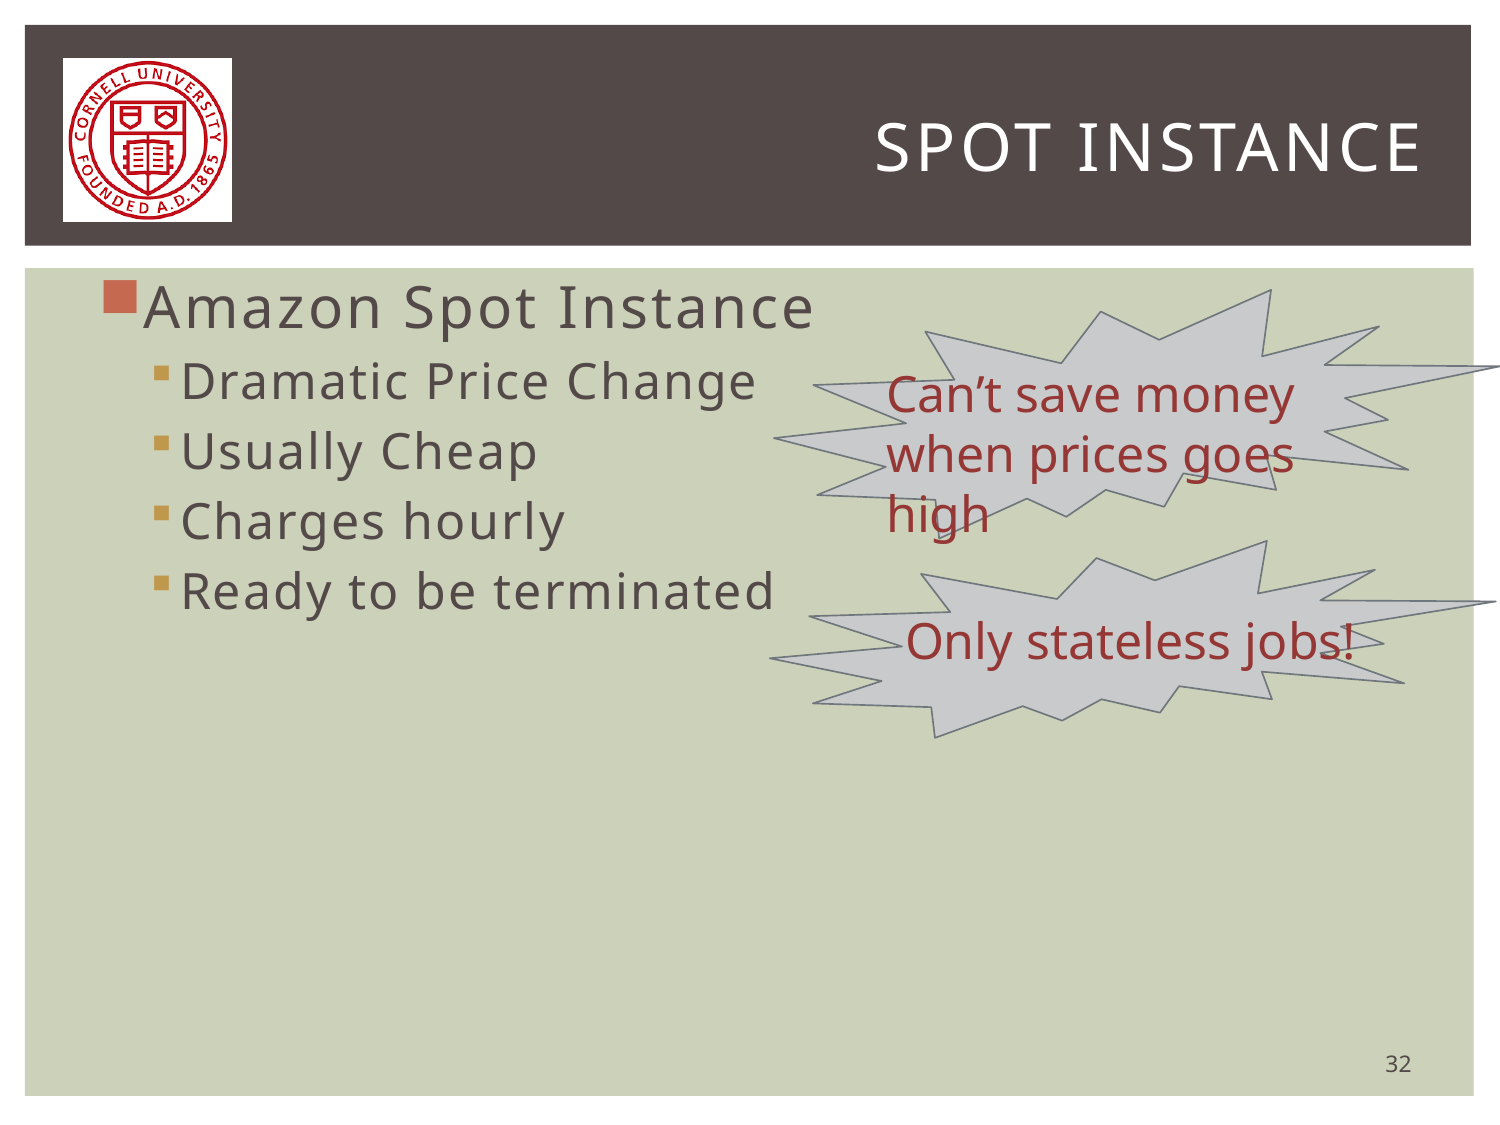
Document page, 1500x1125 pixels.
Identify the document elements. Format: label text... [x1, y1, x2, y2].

list Amazon Spot Instance Dramatic Price Change Usually Cheap Charges hourly Ready to be terminated [75, 262, 1437, 998]
title Spot Instance [62, 58, 1438, 232]
slide_number 32 [1349, 1041, 1448, 1089]
text_box [1437, 365, 1500, 381]
text_box Only stateless jobs! [890, 601, 1394, 677]
text_box [1437, 600, 1497, 612]
text_box Can’t save money when prices goes high [871, 355, 1411, 551]
